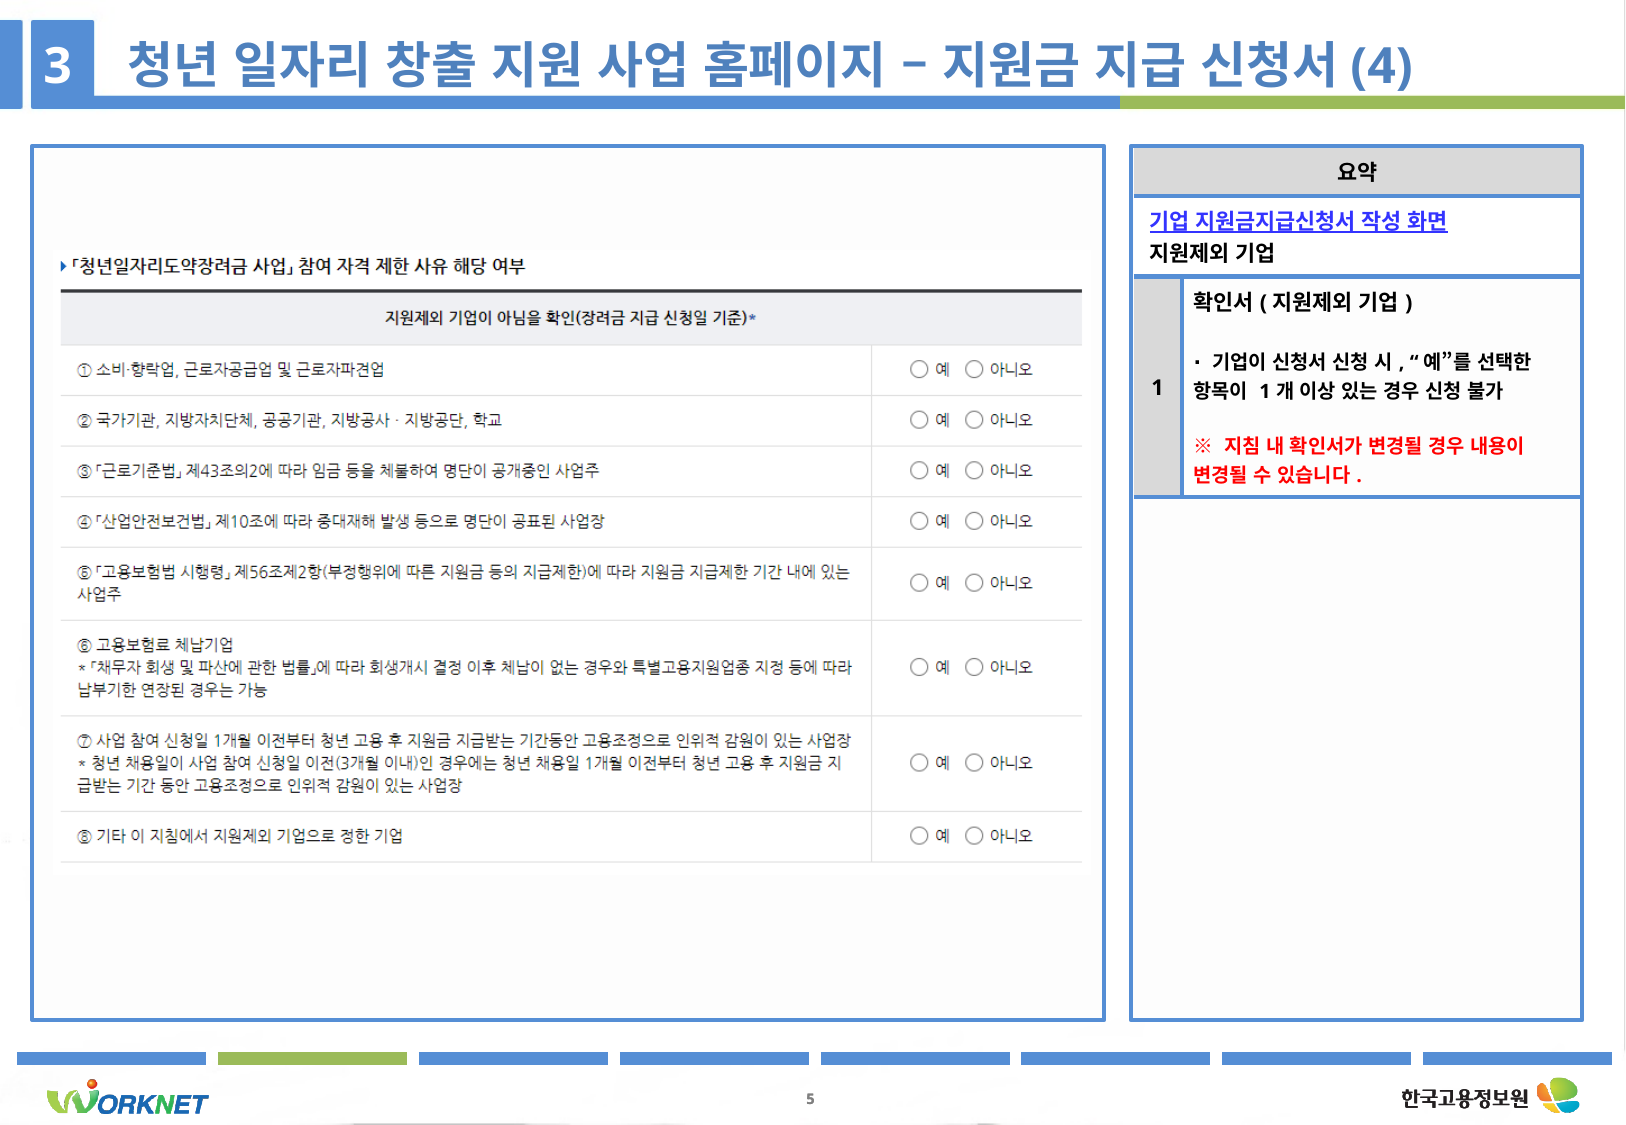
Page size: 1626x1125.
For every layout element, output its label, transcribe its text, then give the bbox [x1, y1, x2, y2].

table_cell 1 [1134, 279, 1180, 495]
table_cell 확인서(지원제외 기업) ∙ 기업이 신청서 신청 시, “예”를 선택한 항목이 1개 이상 있는 경우 신청 불가 ※ 지침 내 확인서가 변경될 경우 내용이 변경될 수 있습니다. [1184, 279, 1580, 495]
table_header 요약 [1134, 148, 1580, 194]
table_cell 기업 지원금지급신청서 작성 화면 지원제외 기업 [1134, 198, 1580, 274]
picture [0, 0, 1626, 1125]
text_box [30, 144, 1106, 1022]
text_box 청년 일자리 창출 지원 사업 홈페이지 – 지원금 지급 신청서(4) [112, 26, 1428, 101]
text_box [1129, 144, 1584, 1022]
text_box 3 [15, 26, 87, 101]
